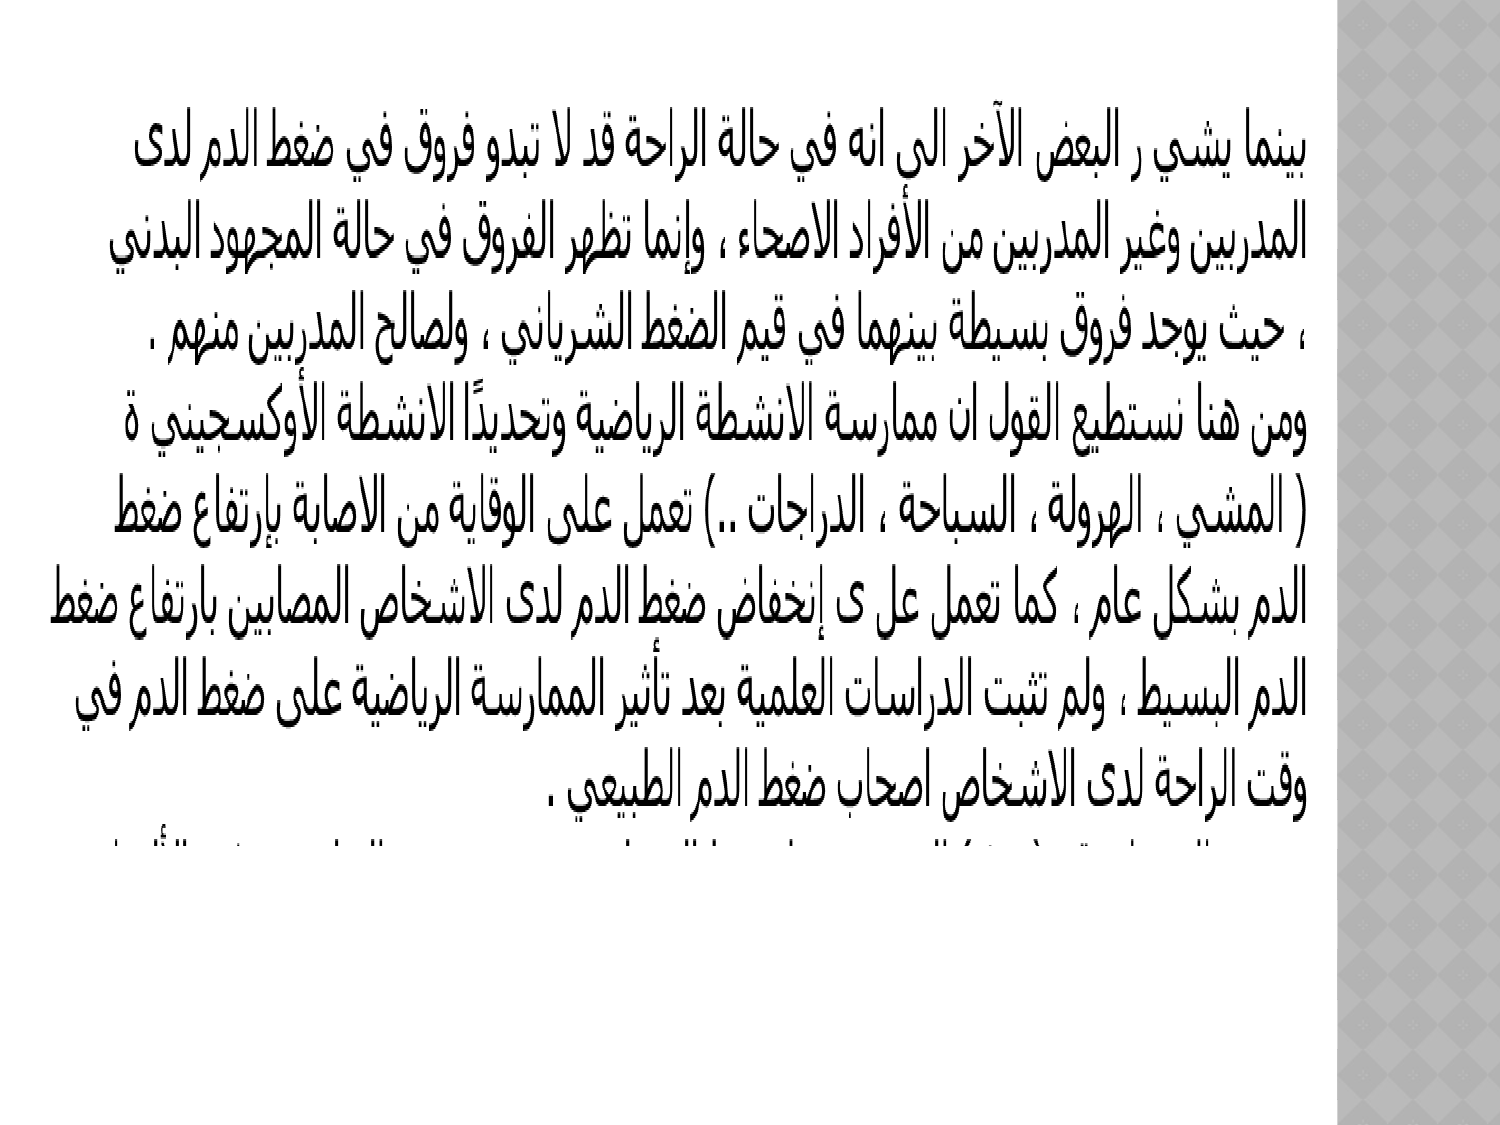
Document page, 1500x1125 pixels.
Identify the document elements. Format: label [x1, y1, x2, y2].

picture [31, 67, 1330, 847]
